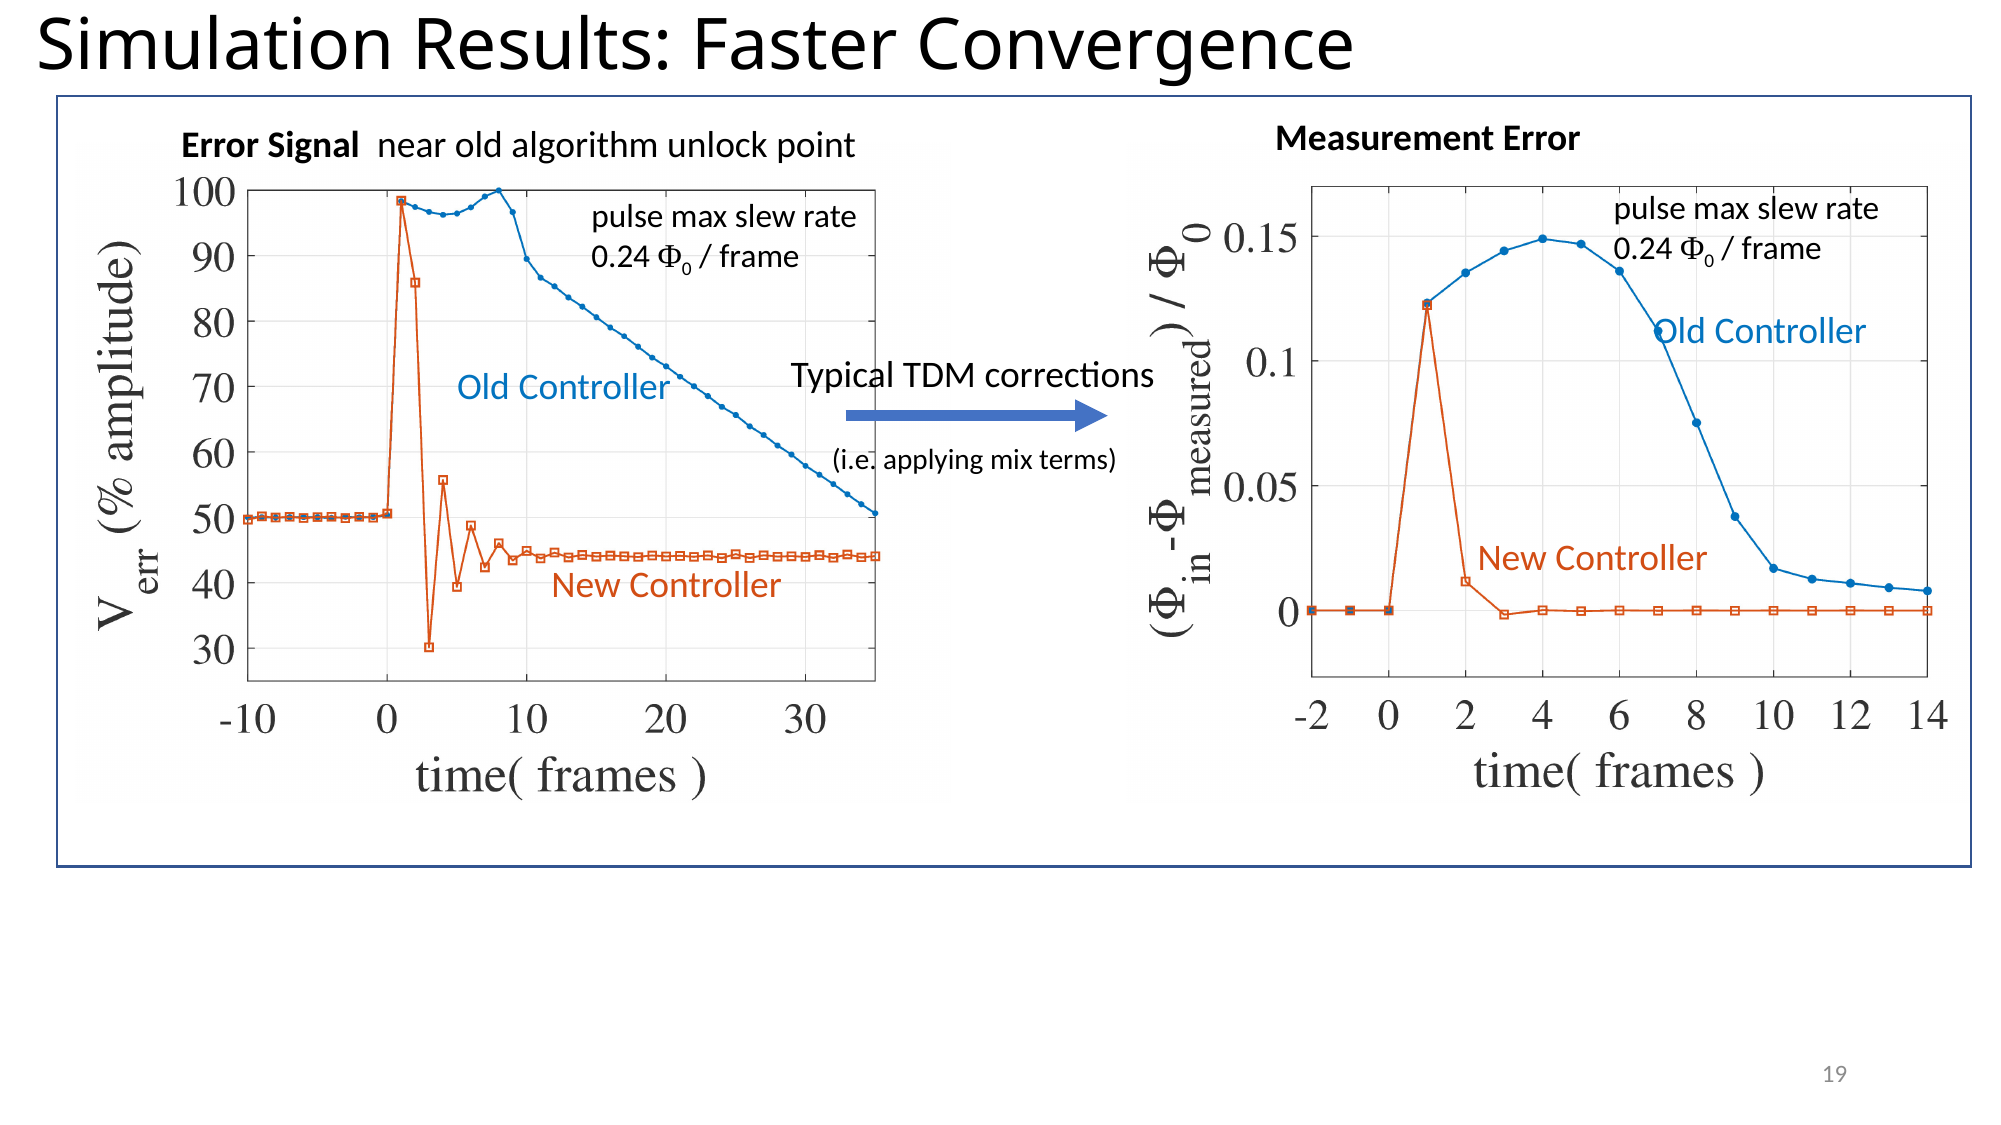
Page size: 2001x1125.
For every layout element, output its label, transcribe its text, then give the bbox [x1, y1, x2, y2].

text_box [56, 95, 1972, 868]
title Simulation Results: Faster Convergence [21, 0, 1435, 97]
picture [75, 142, 950, 803]
picture [1126, 142, 1972, 803]
slide_number 19 [1412, 1042, 1863, 1103]
